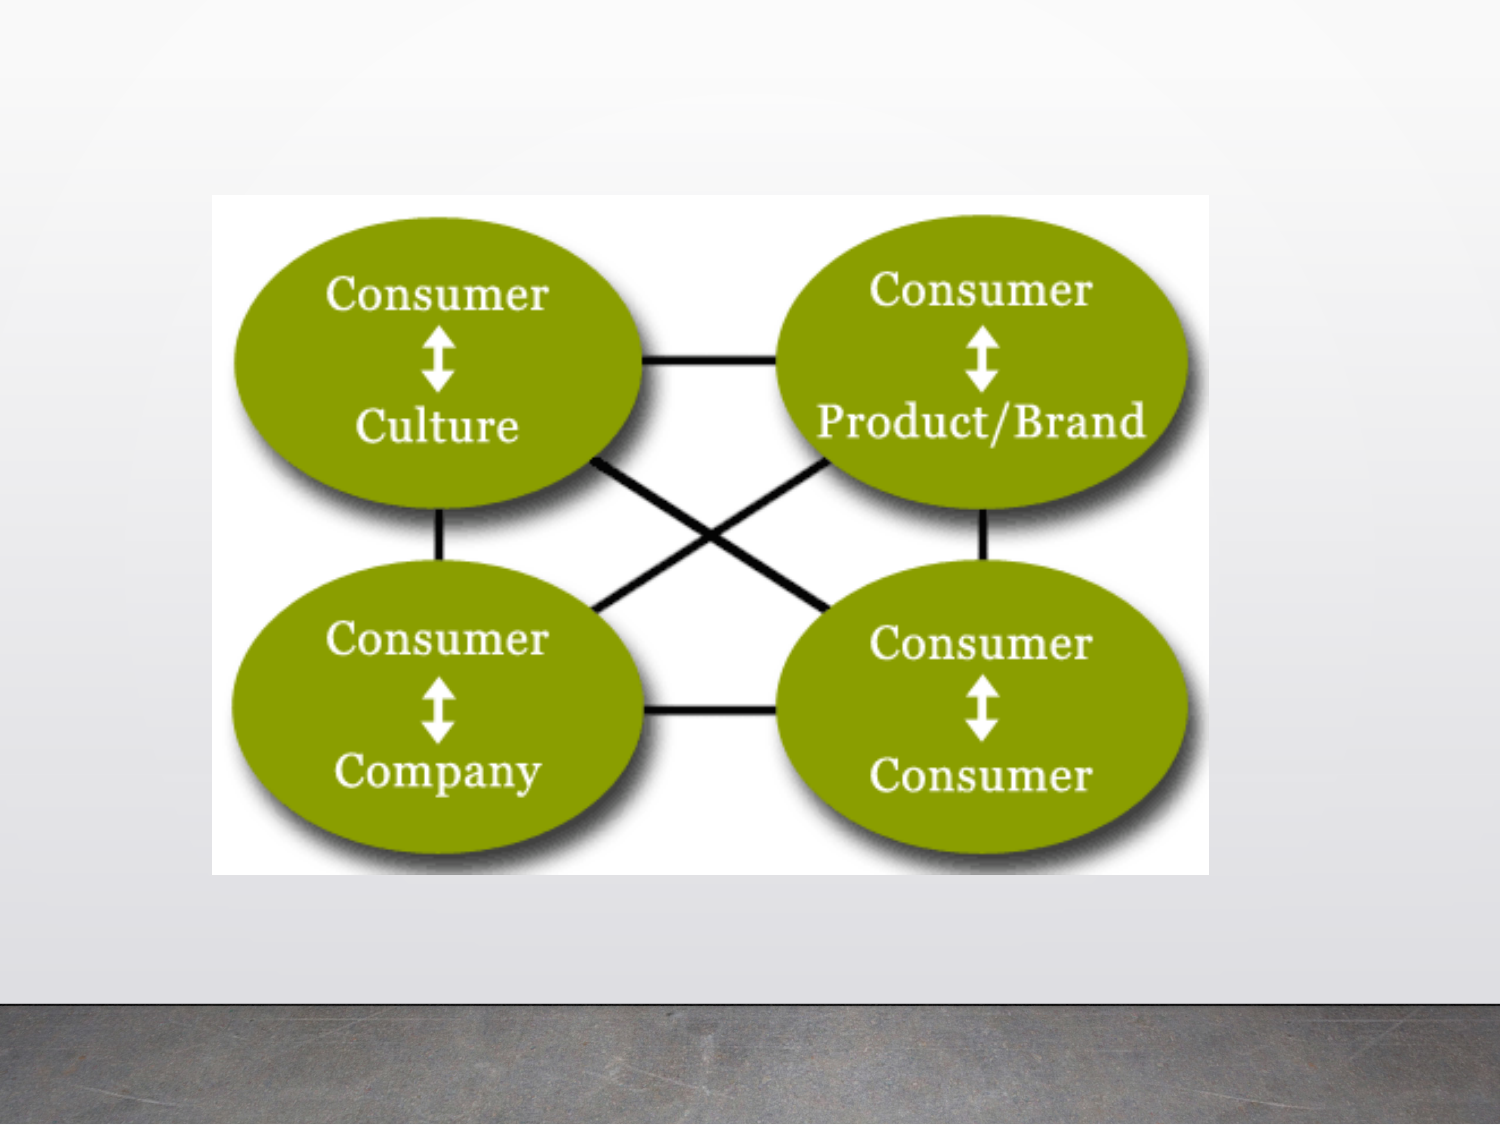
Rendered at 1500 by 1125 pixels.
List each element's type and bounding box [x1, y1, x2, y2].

picture [211, 195, 1209, 876]
picture [0, 1004, 1500, 1124]
